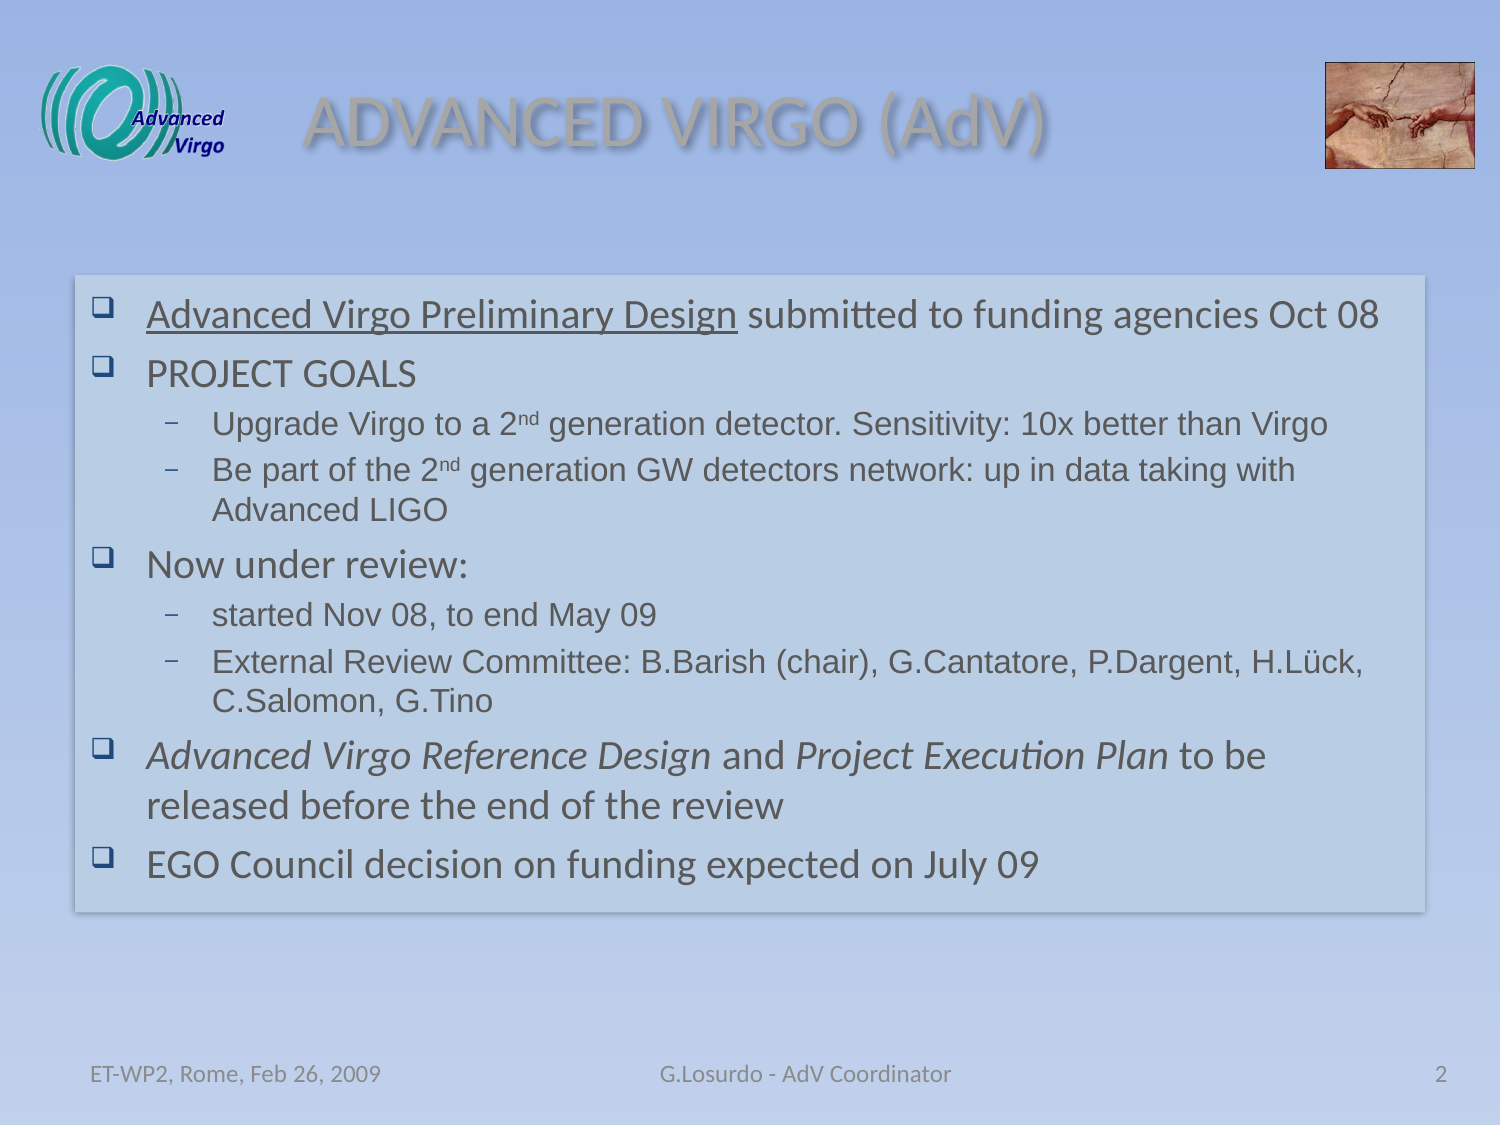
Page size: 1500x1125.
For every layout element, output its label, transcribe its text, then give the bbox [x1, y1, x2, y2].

picture [1325, 62, 1475, 169]
title ADVANCED VIRGO (AdV) [287, 45, 1313, 188]
slide_number 2 [1387, 1042, 1463, 1103]
picture [37, 60, 225, 163]
footer G.Losurdo - AdV Coordinator [462, 1042, 1150, 1103]
list Advanced Virgo Preliminary Design submitted to funding agencies Oct 08 PROJECT GOALS Upgrade Virgo to a 2nd generation detector. Sensitivity: 10x better than Virgo Be part of the 2nd generation GW detectors network: up in data taking with Advanced LIGO Now under review: started Nov 08, to end May 09 External Review Committee: B.Barish (chair), G.Cantatore, P.Dargent, H.Lück, C.Salomon, G.Tino Advanced Virgo Reference Design and Project Execution Plan to be released before the end of the review EGO Council decision on funding expected on July 09 [75, 275, 1425, 913]
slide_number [75, 1042, 413, 1103]
